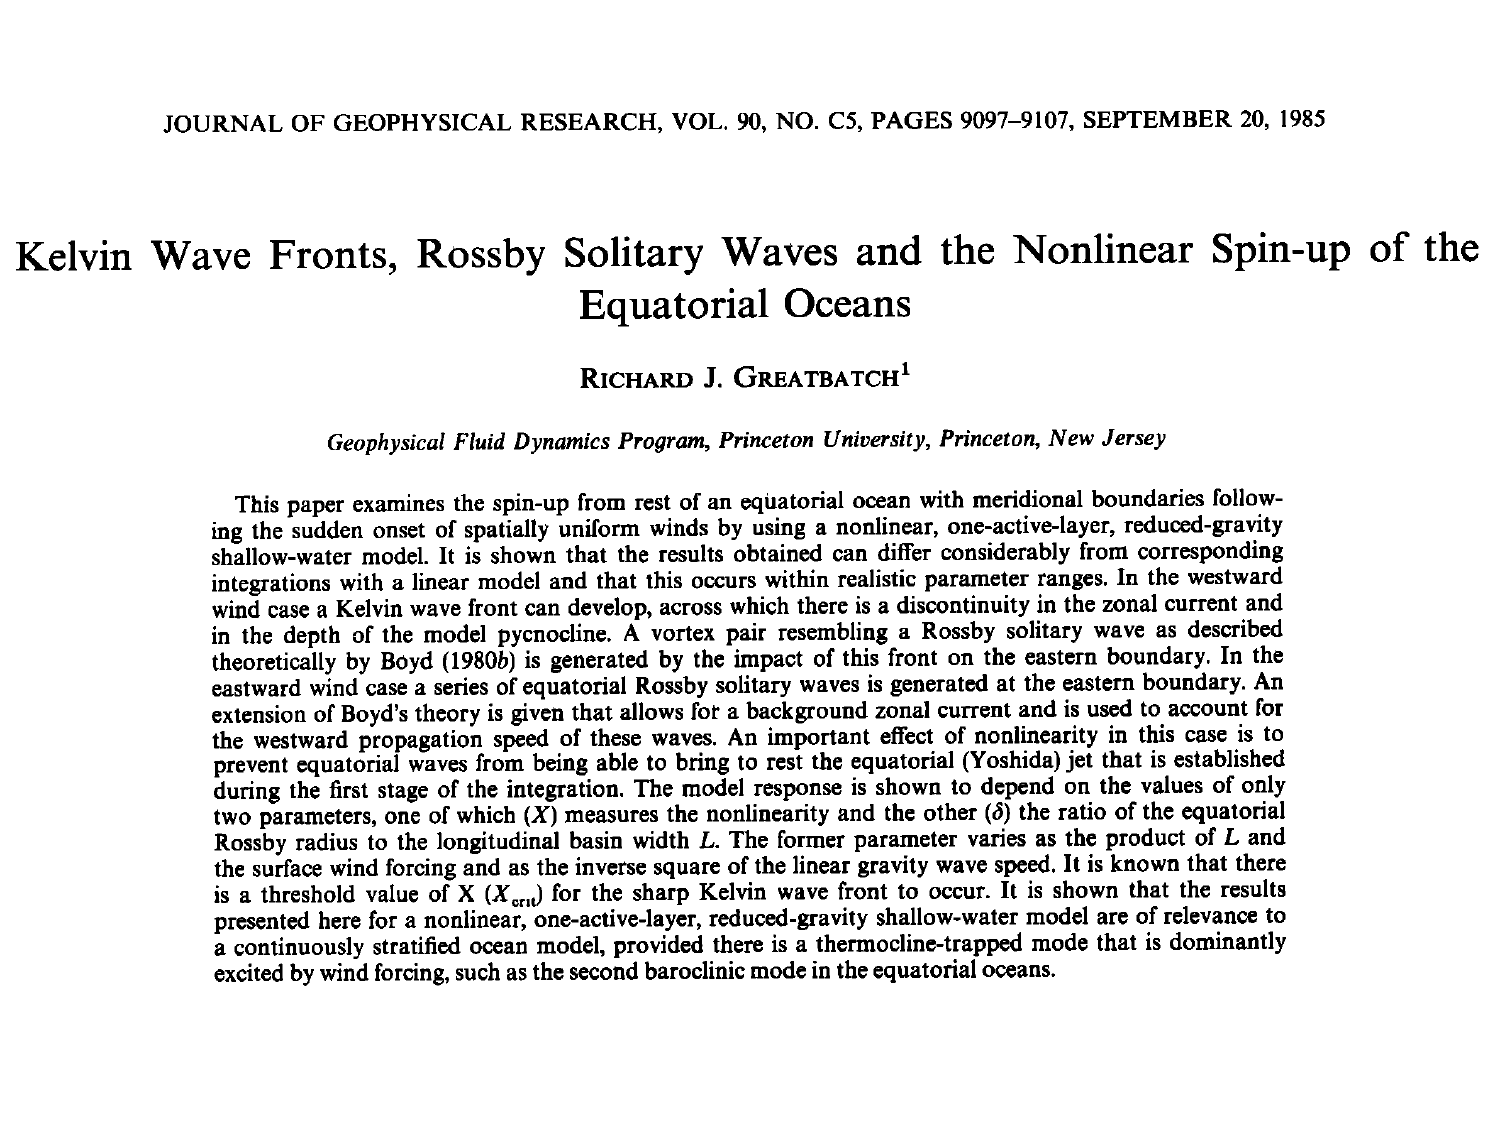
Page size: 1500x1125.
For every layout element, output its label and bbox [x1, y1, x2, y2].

picture [0, 89, 1500, 998]
